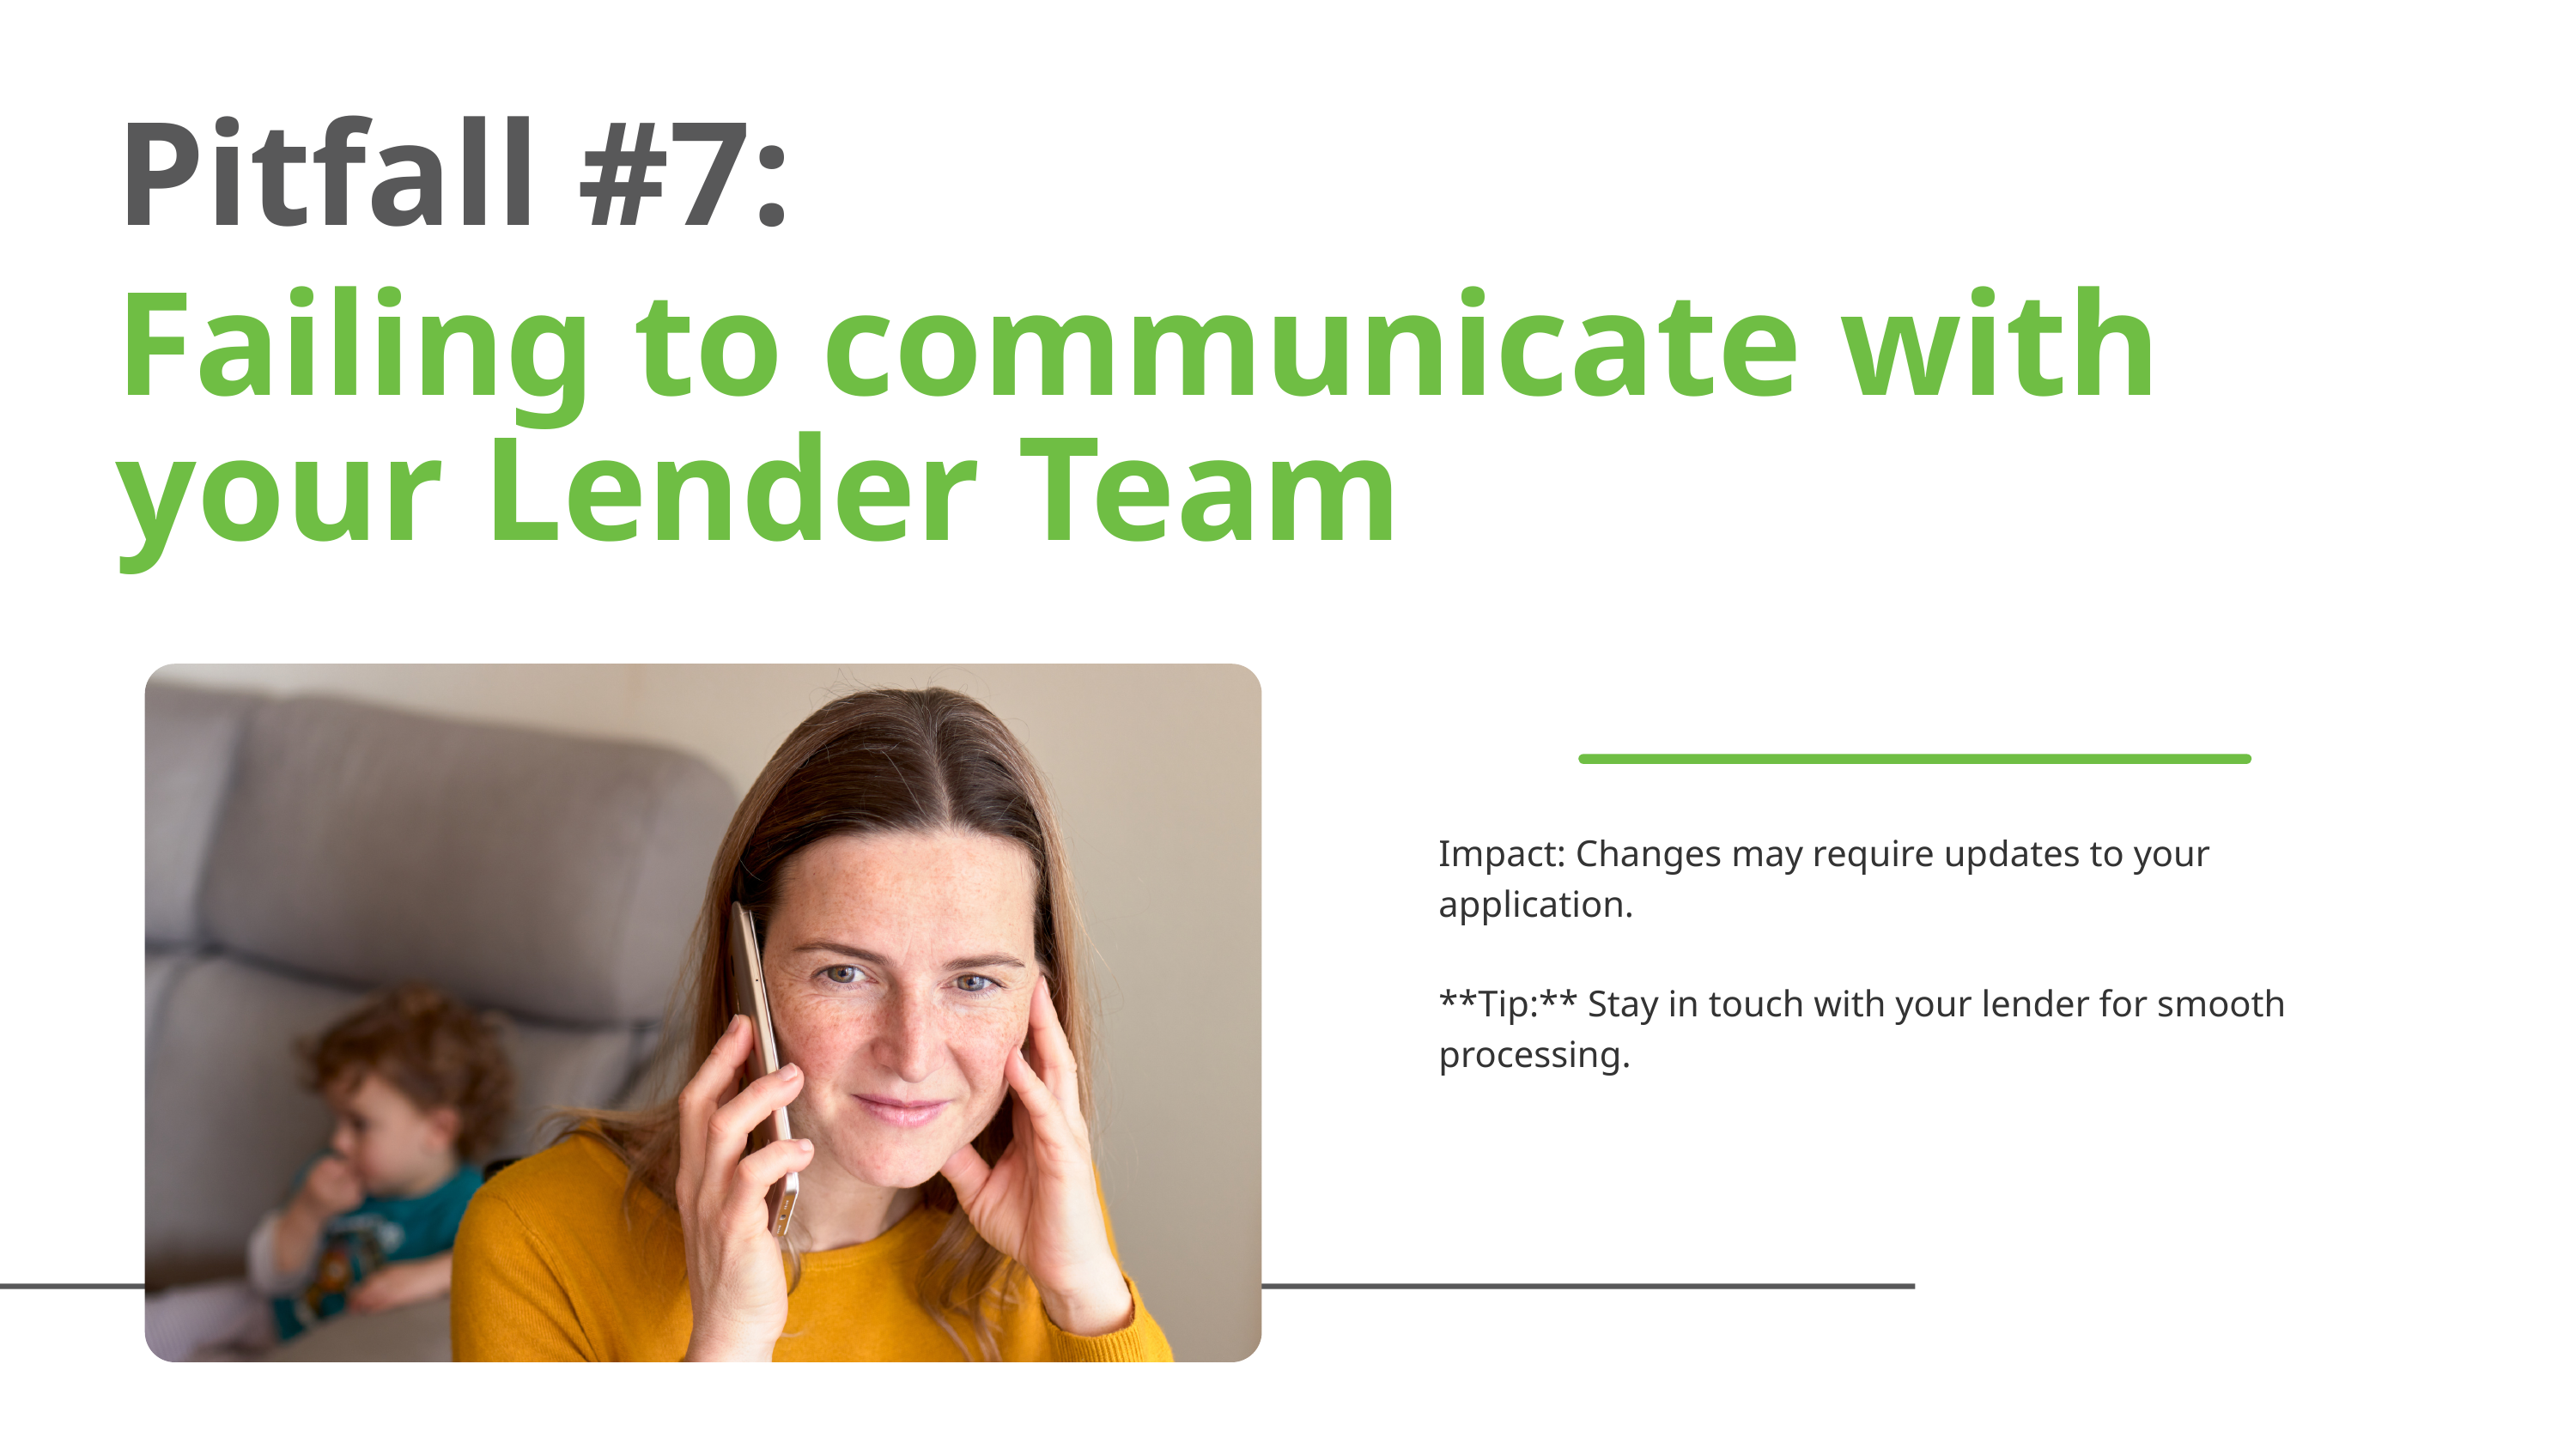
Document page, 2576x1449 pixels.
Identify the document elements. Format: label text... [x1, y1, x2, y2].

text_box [144, 663, 1262, 1363]
text_box Failing to communicate with your Lender Team [115, 279, 2472, 569]
text_box Pitfall #7: [115, 109, 1354, 254]
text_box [1577, 754, 2252, 765]
text_box Impact: Changes may require updates to your application. **Tip:** Stay in touch with your lender for smooth processing. [1438, 823, 2392, 1125]
